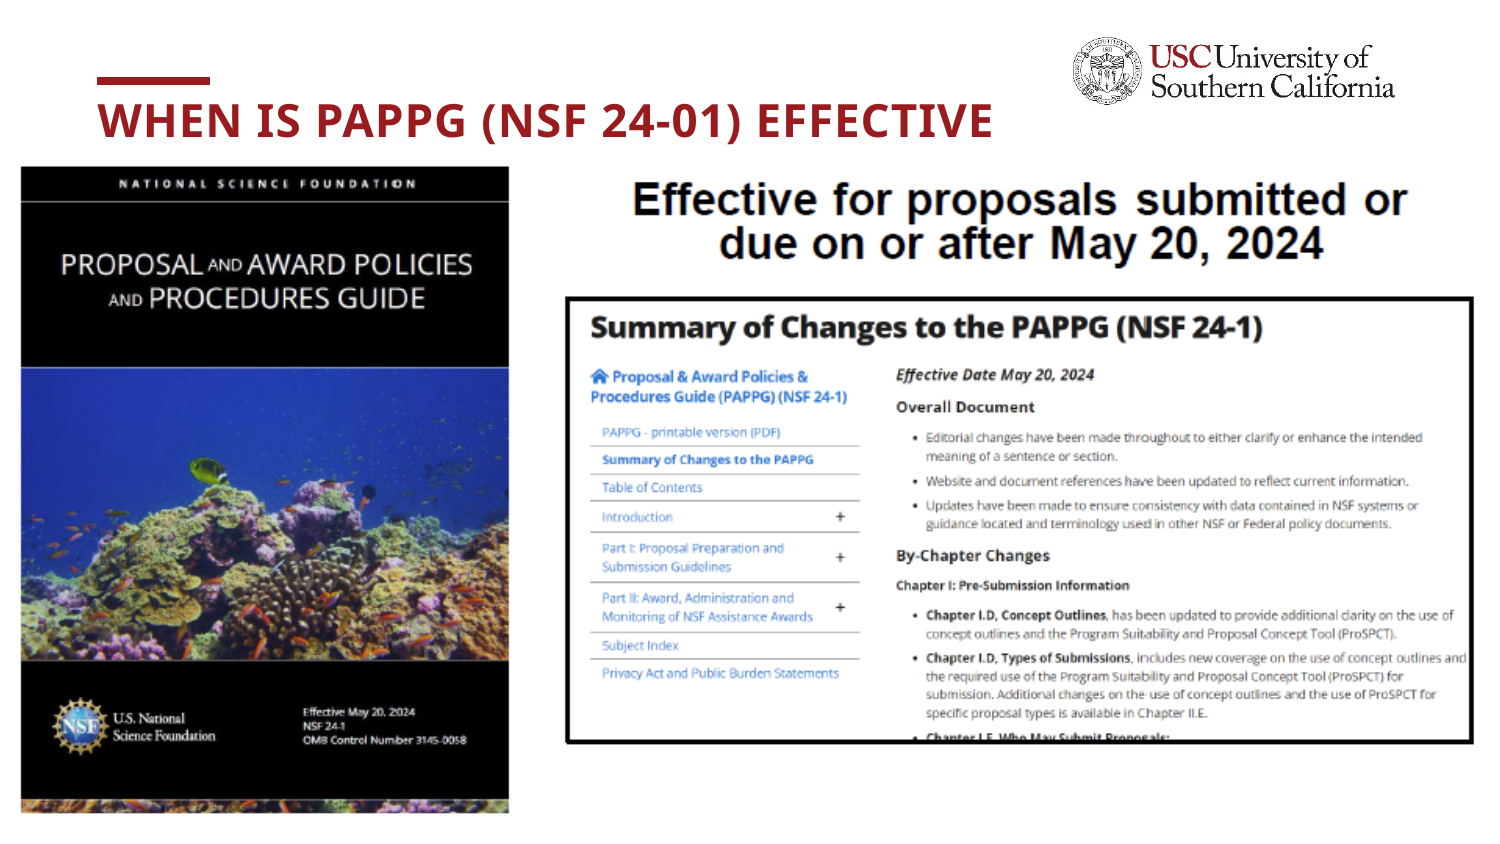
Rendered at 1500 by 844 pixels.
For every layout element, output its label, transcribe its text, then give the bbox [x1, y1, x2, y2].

picture [1055, 17, 1410, 123]
list When is PAPPG (NSF 24-01) Effective [97, 91, 1403, 159]
picture [15, 159, 1485, 826]
